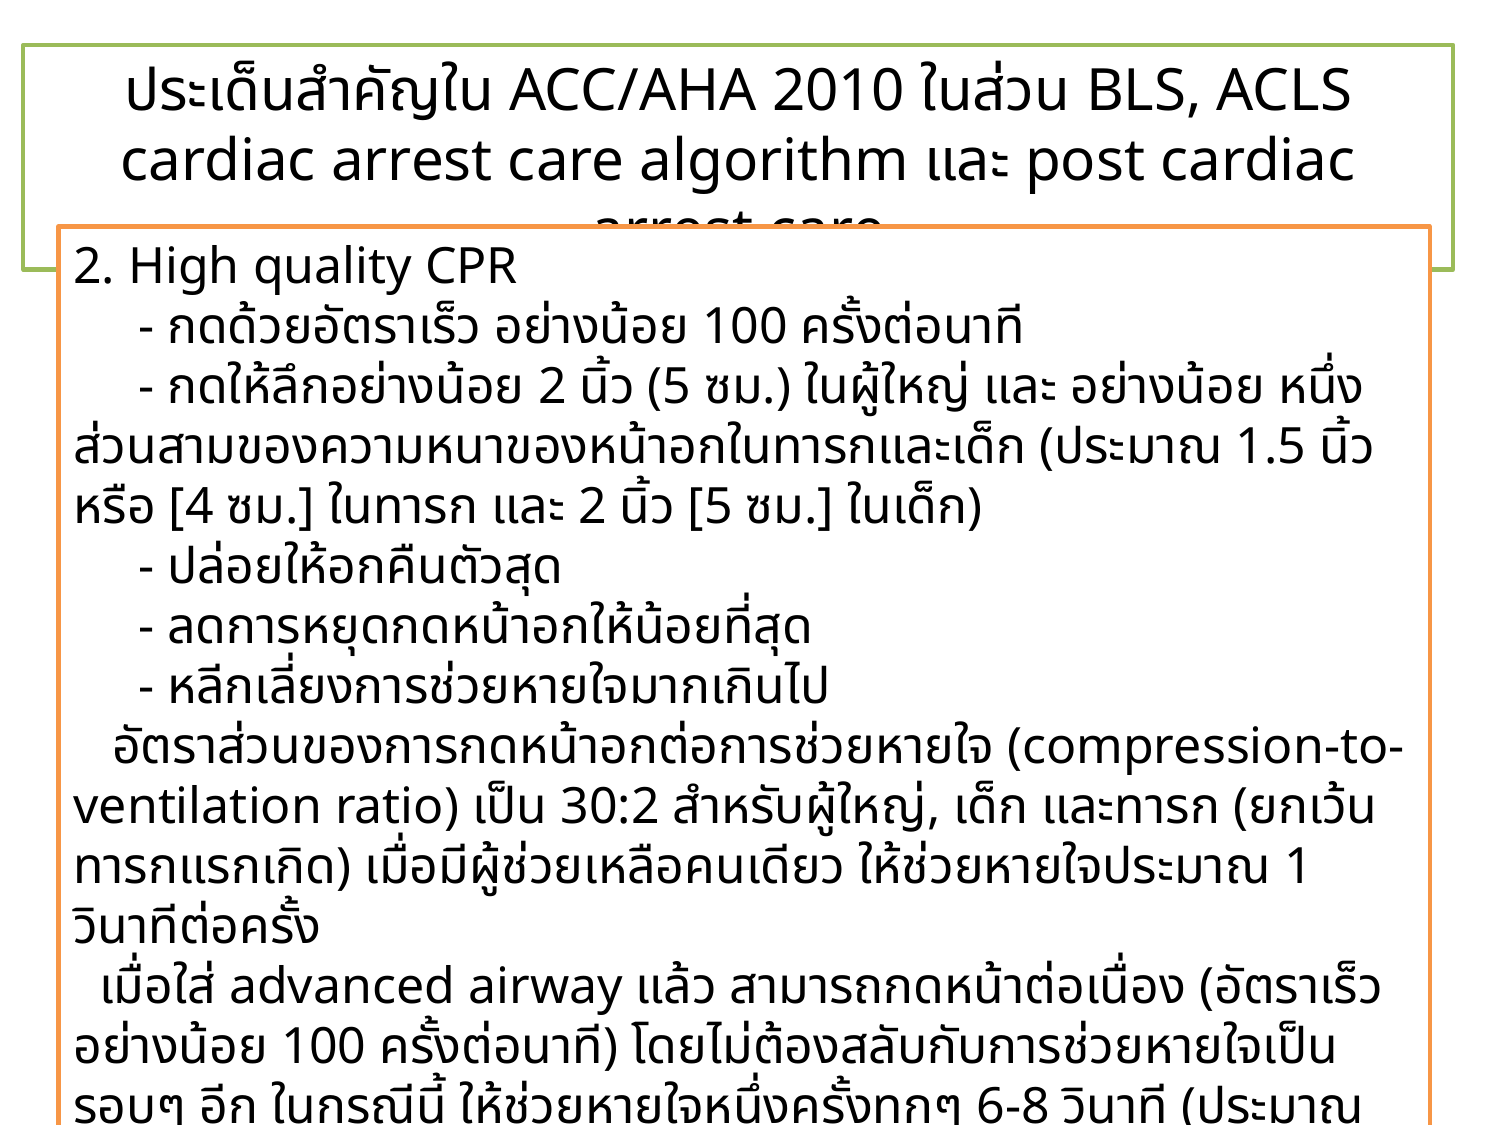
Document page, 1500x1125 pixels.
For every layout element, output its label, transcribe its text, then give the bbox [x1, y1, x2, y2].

text_box ประเด็นสำคัญใน ACC/AHA 2010 ในส่วน BLS, ACLS cardiac arrest care algorithm และ post cardiac arrest care [21, 43, 1455, 272]
text_box 2. High quality CPR - กดด้วยอัตราเร็ว อย่างน้อย 100 ครั้งต่อนาที - กดให้ลึกอย่างน้อย 2 นิ้ว (5 ซม.) ในผู้ใหญ่ และ อย่างน้อย หนึ่งส่วนสามของความหนาของหน้าอกในทารกและเด็ก (ประมาณ 1.5 นิ้ว หรือ [4 ซม.] ในทารก และ 2 นิ้ว [5 ซม.] ในเด็ก) - ปล่อยให้อกคืนตัวสุด - ลดการหยุดกดหน้าอกให้น้อยที่สุด - หลีกเลี่ยงการช่วยหายใจมากเกินไป อัตราส่วนของการกดหน้าอกต่อการช่วยหายใจ (compression-to-ventilation ratio) เป็น 30:2 สำหรับผู้ใหญ่, เด็ก และทารก (ยกเว้นทารกแรกเกิด) เมื่อมีผู้ช่วยเหลือคนเดียว ให้ช่วยหายใจประมาณ 1 วินาทีต่อครั้ง เมื่อใส่ advanced airway แล้ว สามารถกดหน้าต่อเนื่อง (อัตราเร็วอย่างน้อย 100 ครั้งต่อนาที) โดยไม่ต้องสลับกับการช่วยหายใจเป็นรอบๆ อีก ในกรณีนี้ ให้ช่วยหายใจหนึ่งครั้งทุกๆ 6-8 วินาที (ประมาณ 8-10 ครั้งต่อนาที) [56, 224, 1432, 1125]
